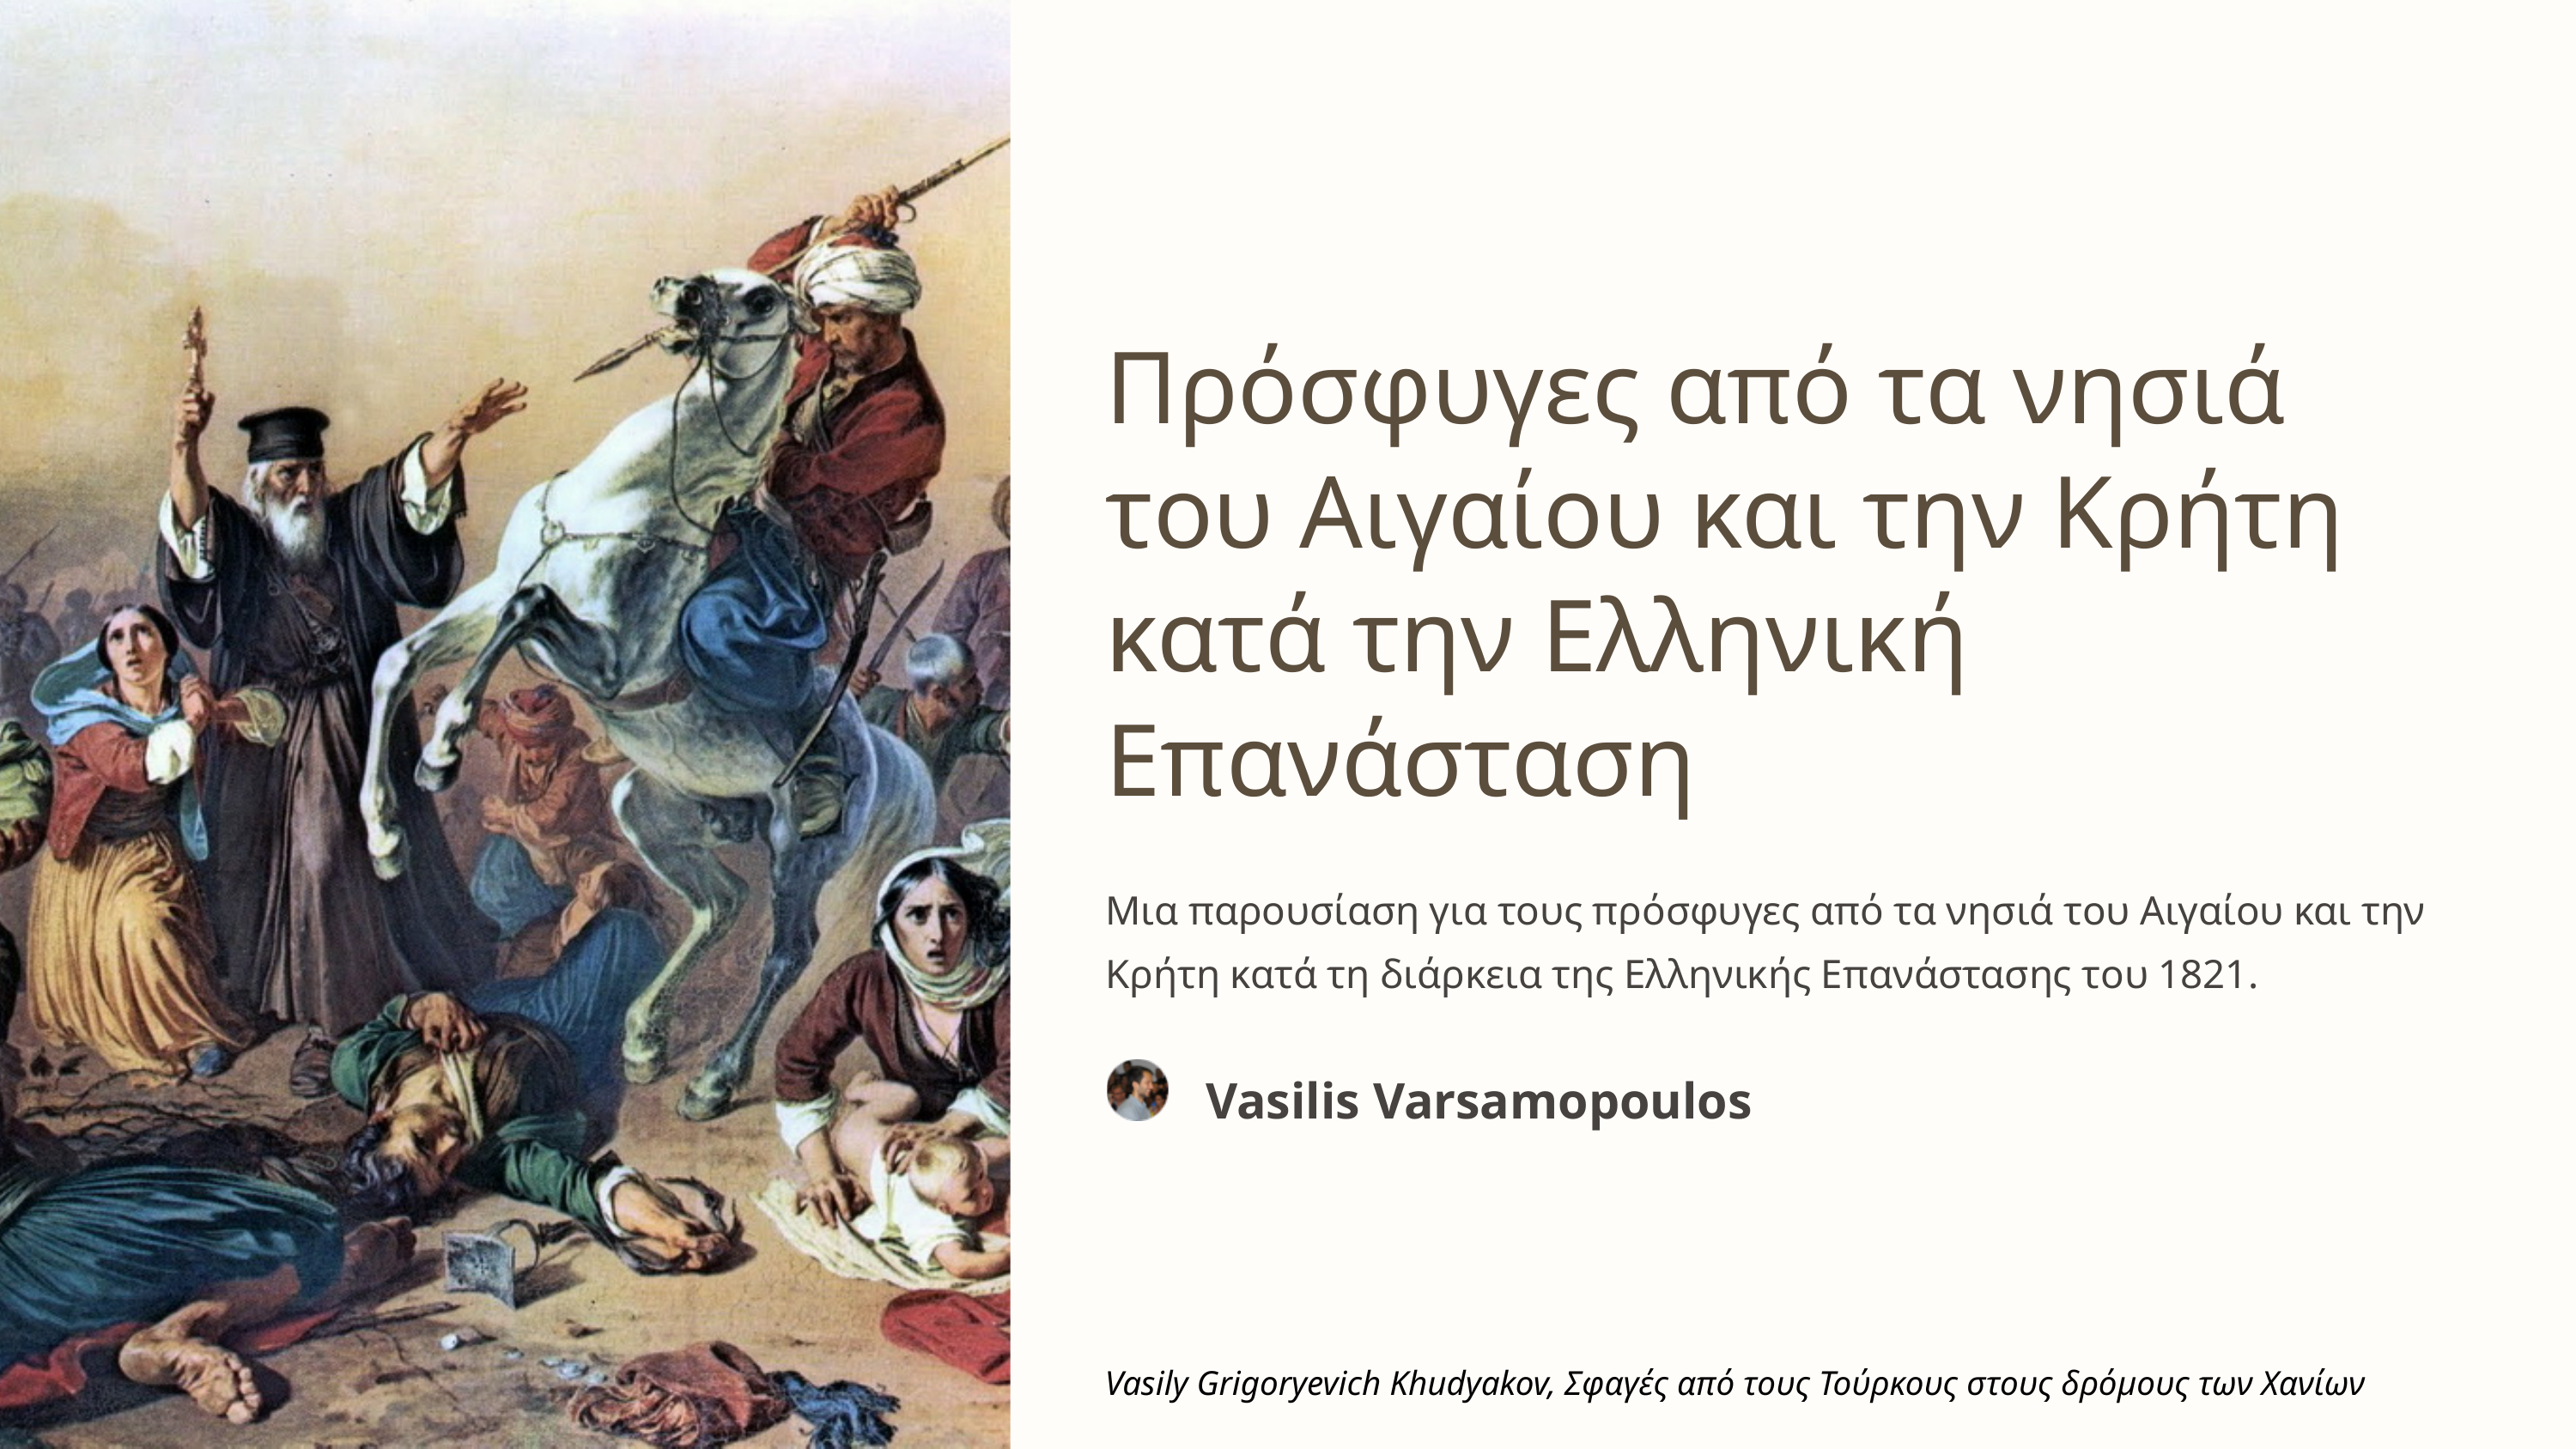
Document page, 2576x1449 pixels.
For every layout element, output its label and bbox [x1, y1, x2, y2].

text_box [0, 0, 2576, 1449]
text_box [1104, 1057, 1171, 1124]
